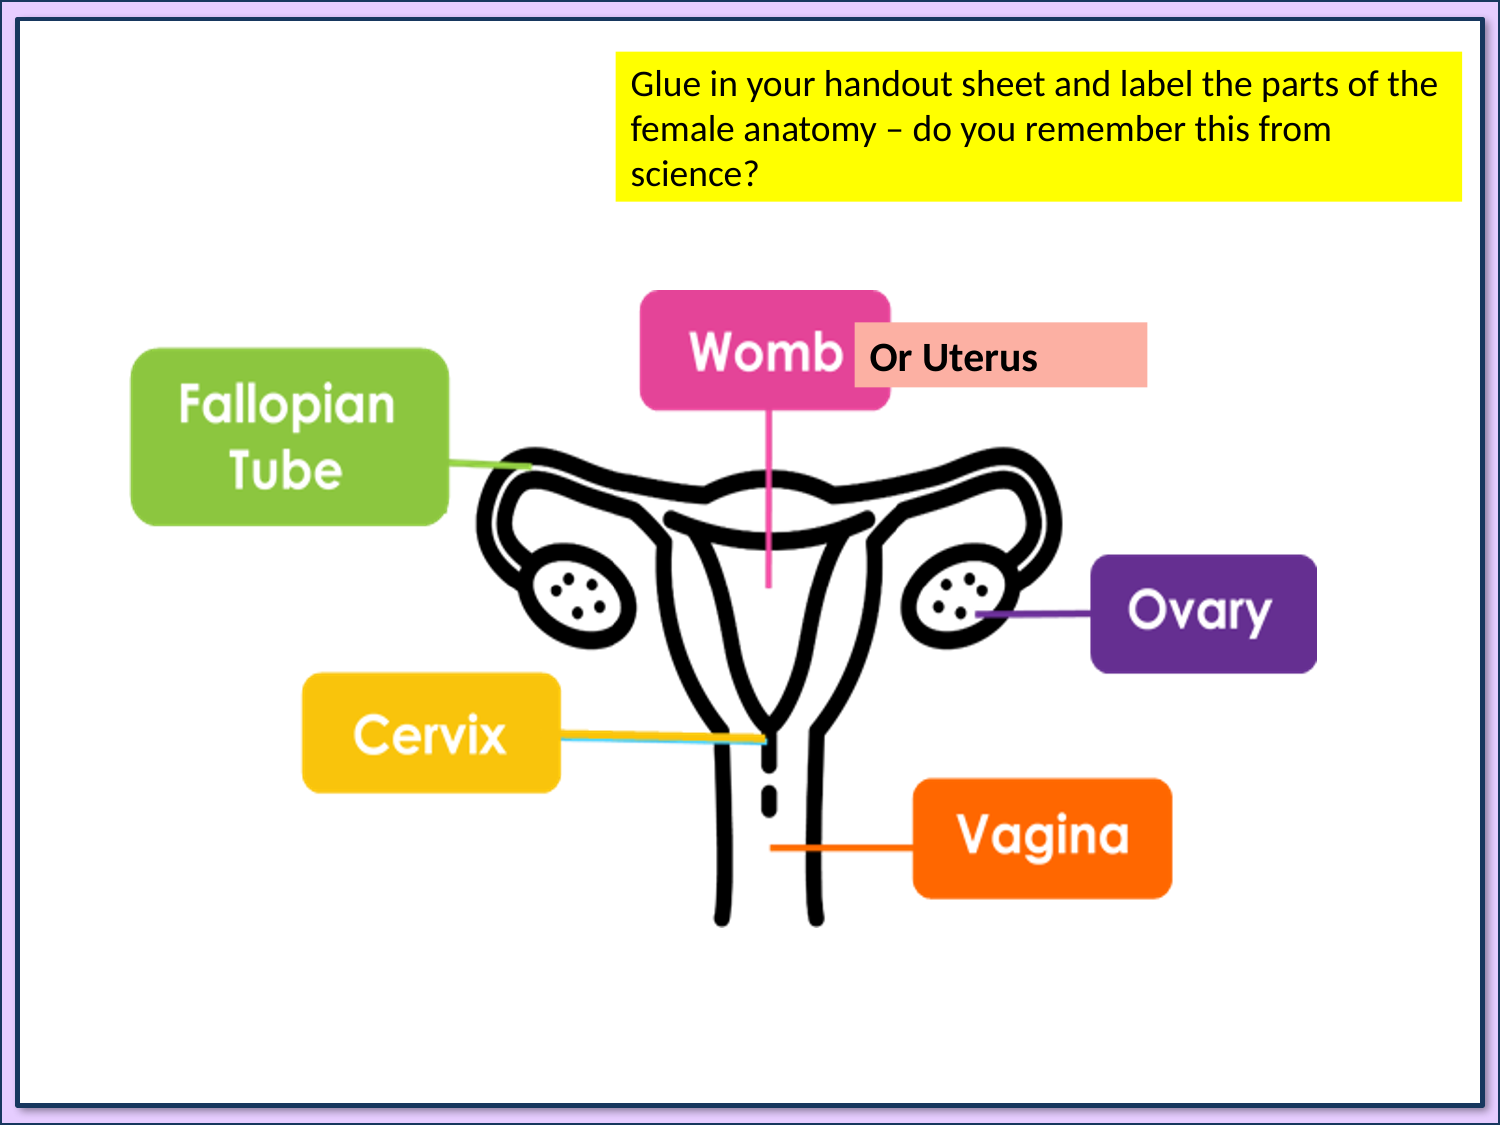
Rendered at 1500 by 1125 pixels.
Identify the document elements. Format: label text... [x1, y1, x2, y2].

text_box Glue in your handout sheet and label the parts of the female anatomy – do you remember this from science? [615, 51, 1463, 202]
picture [46, 216, 1464, 958]
